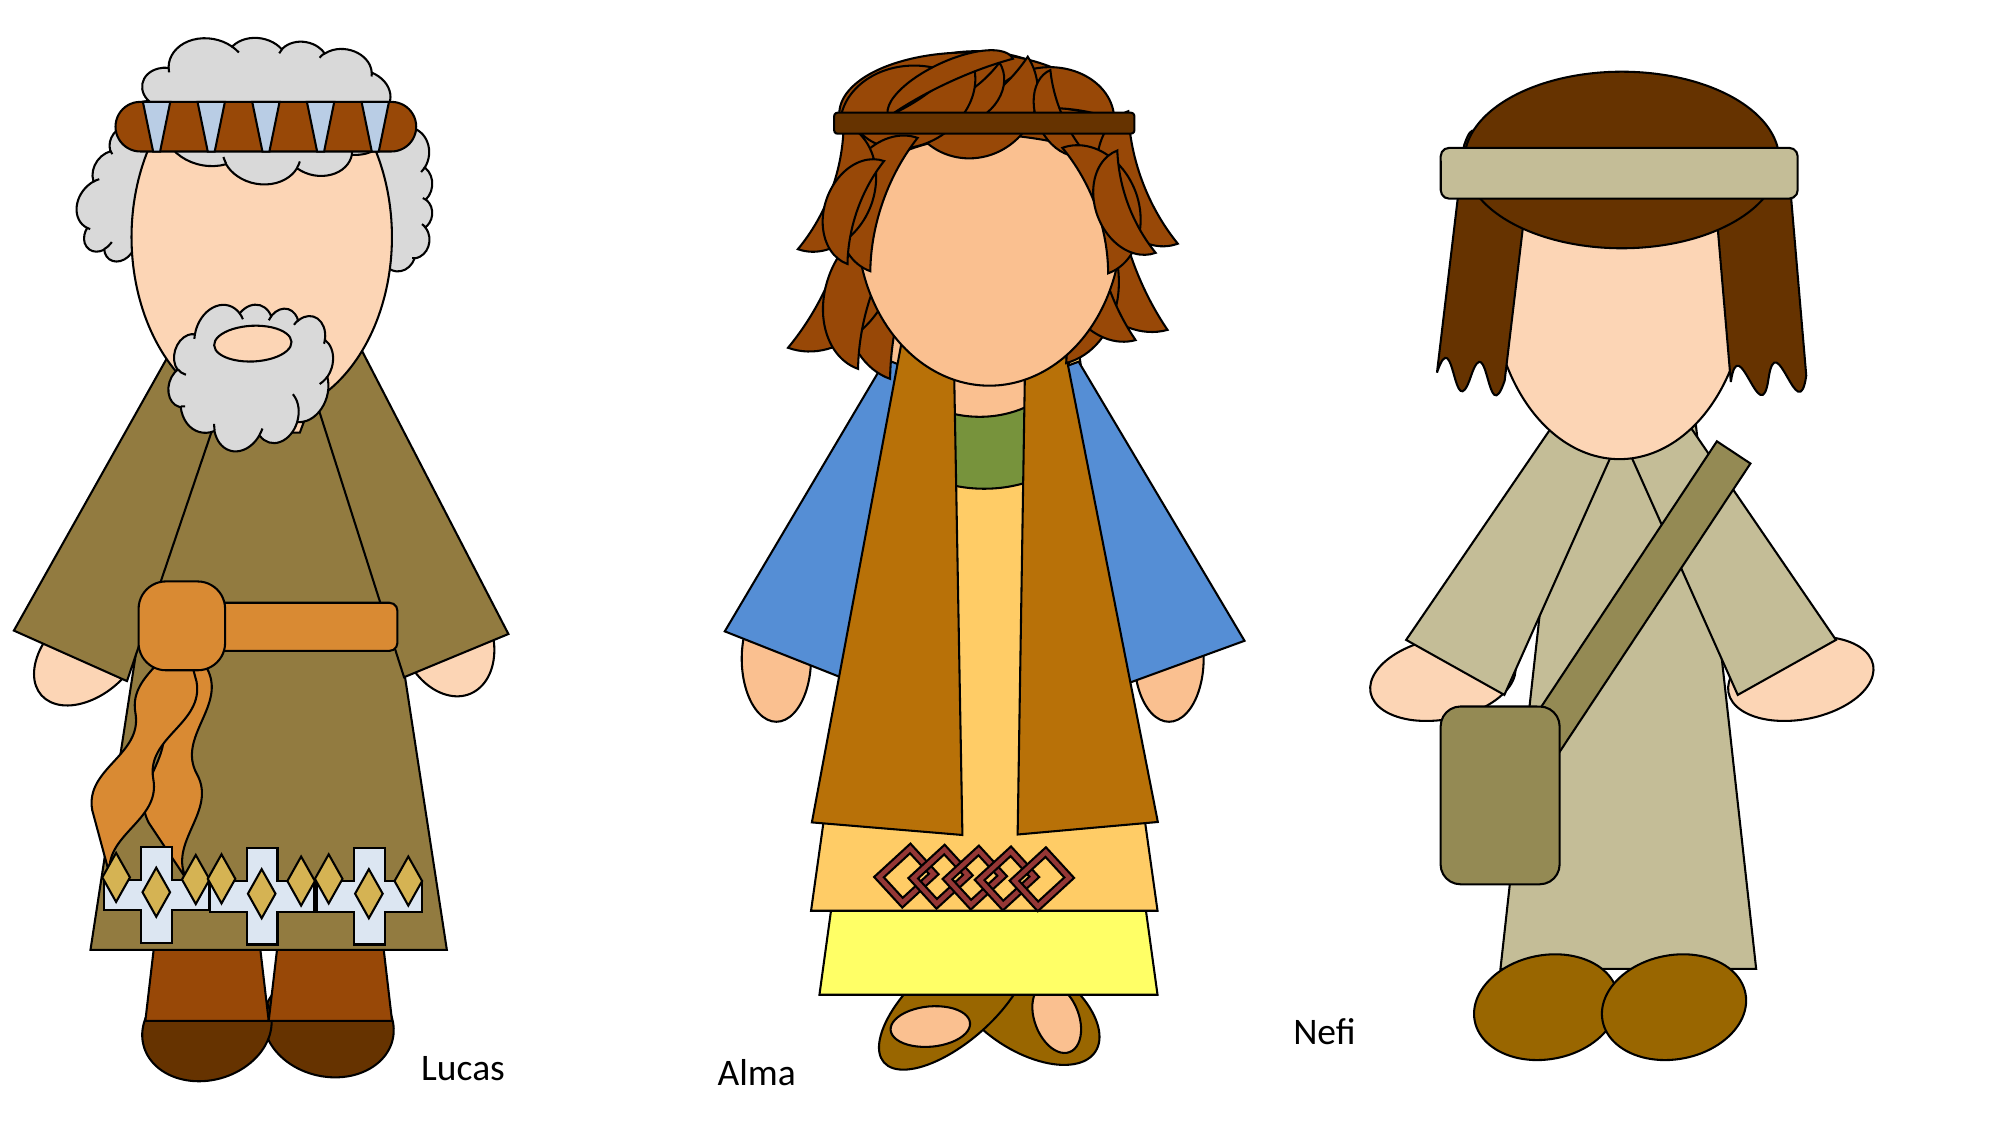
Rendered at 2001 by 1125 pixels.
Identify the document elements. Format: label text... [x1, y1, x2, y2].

text_box Alma [702, 1040, 853, 1100]
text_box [741, 51, 1204, 1090]
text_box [1369, 71, 1875, 1060]
text_box Nefi [1278, 1000, 1369, 1060]
text_box Lucas [406, 1036, 557, 1096]
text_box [25, 35, 492, 1081]
